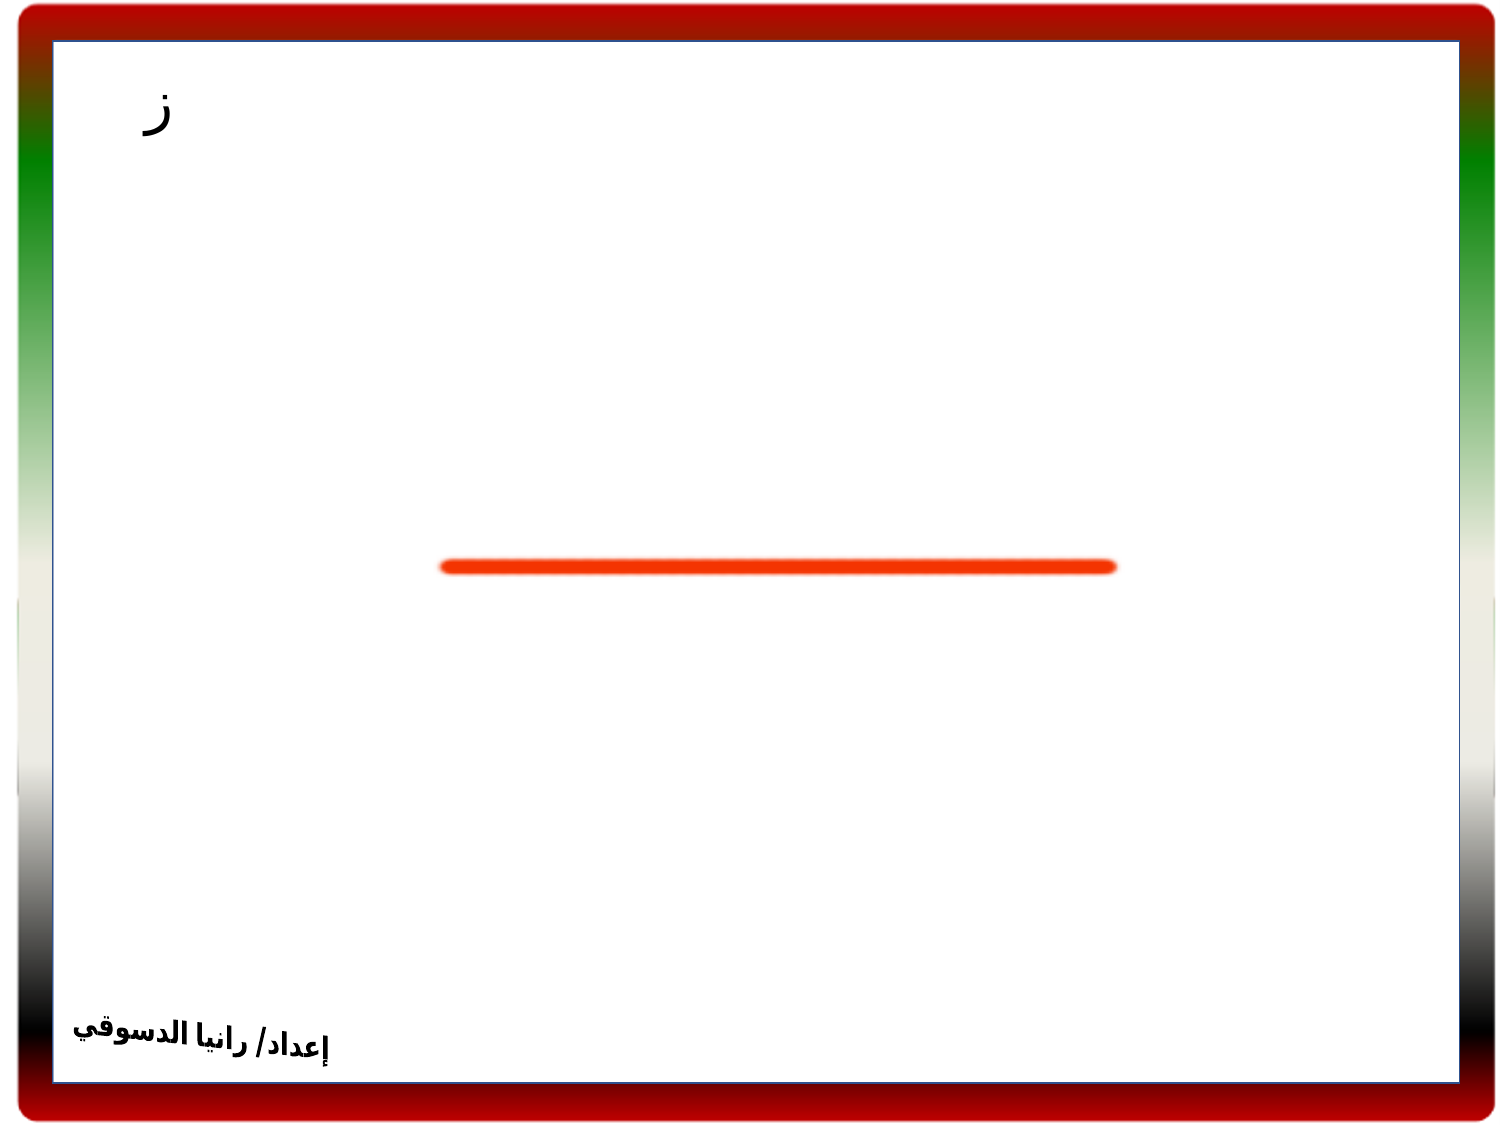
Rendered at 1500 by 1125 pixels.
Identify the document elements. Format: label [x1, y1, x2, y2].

picture [13, 0, 1500, 1125]
list [71, 66, 1422, 1074]
